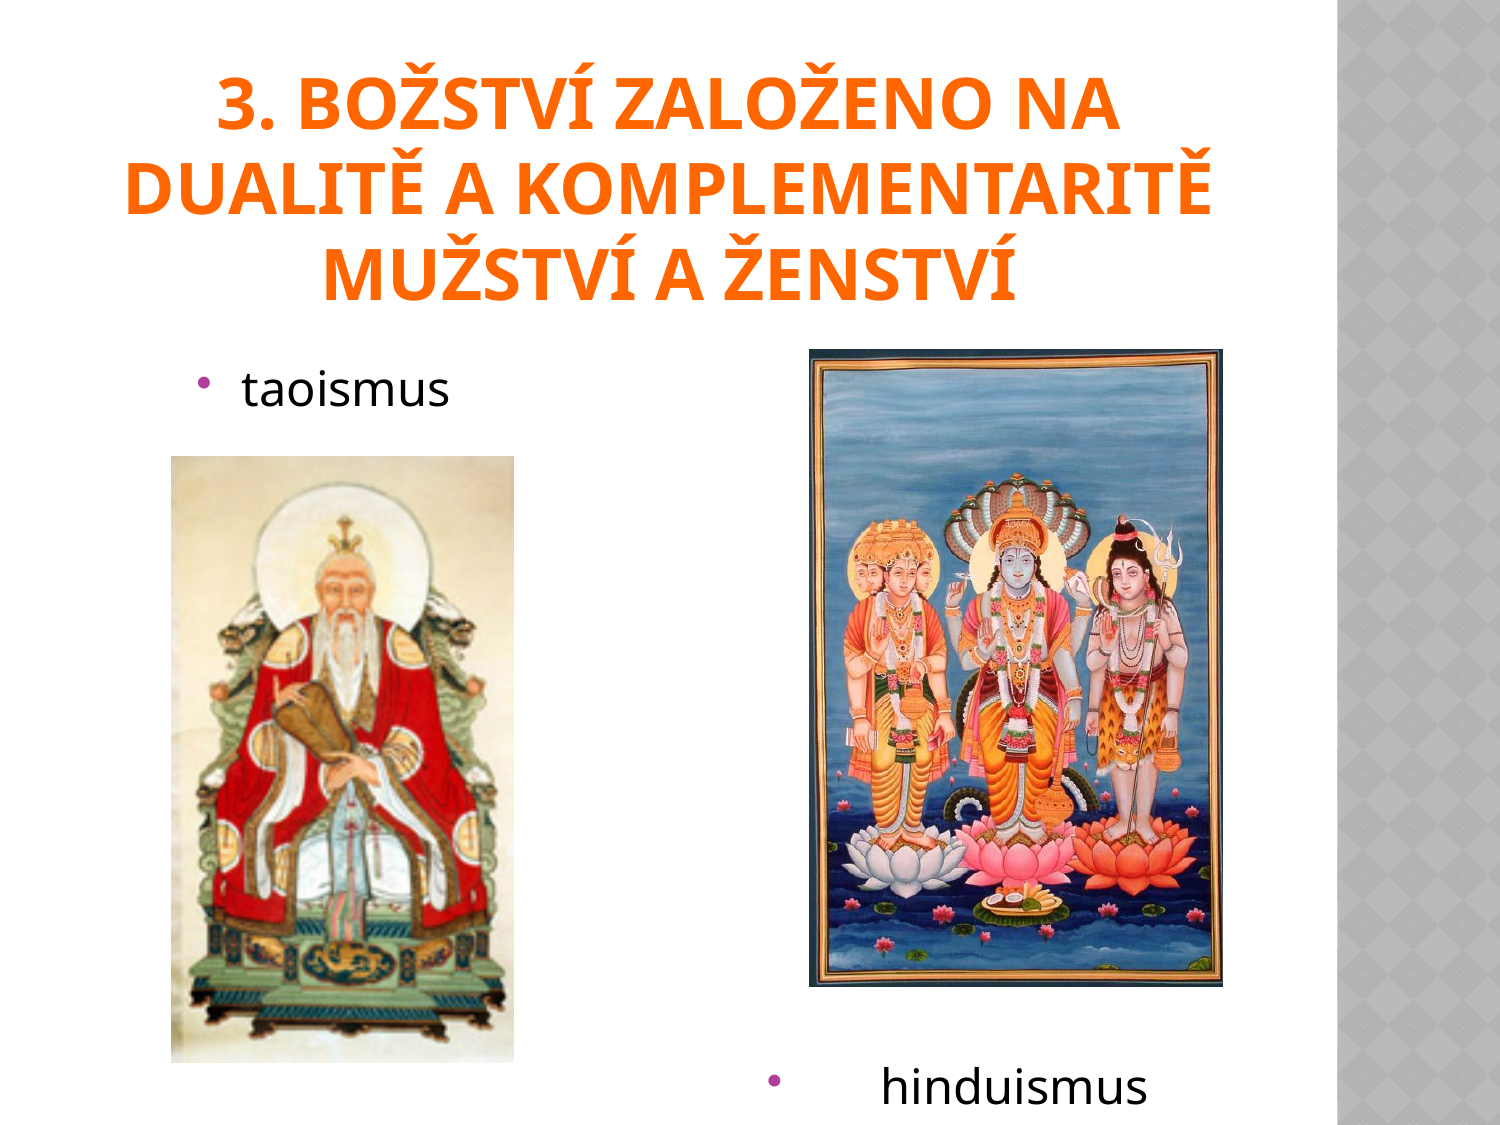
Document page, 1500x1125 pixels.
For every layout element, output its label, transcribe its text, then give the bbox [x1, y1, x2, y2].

list taoismus hinduismus [182, 349, 1164, 1125]
picture [808, 349, 1223, 987]
title 3. božství založeno na dualitě a komplementaritě mužství a ženství [75, 52, 1263, 315]
picture [170, 455, 515, 1063]
